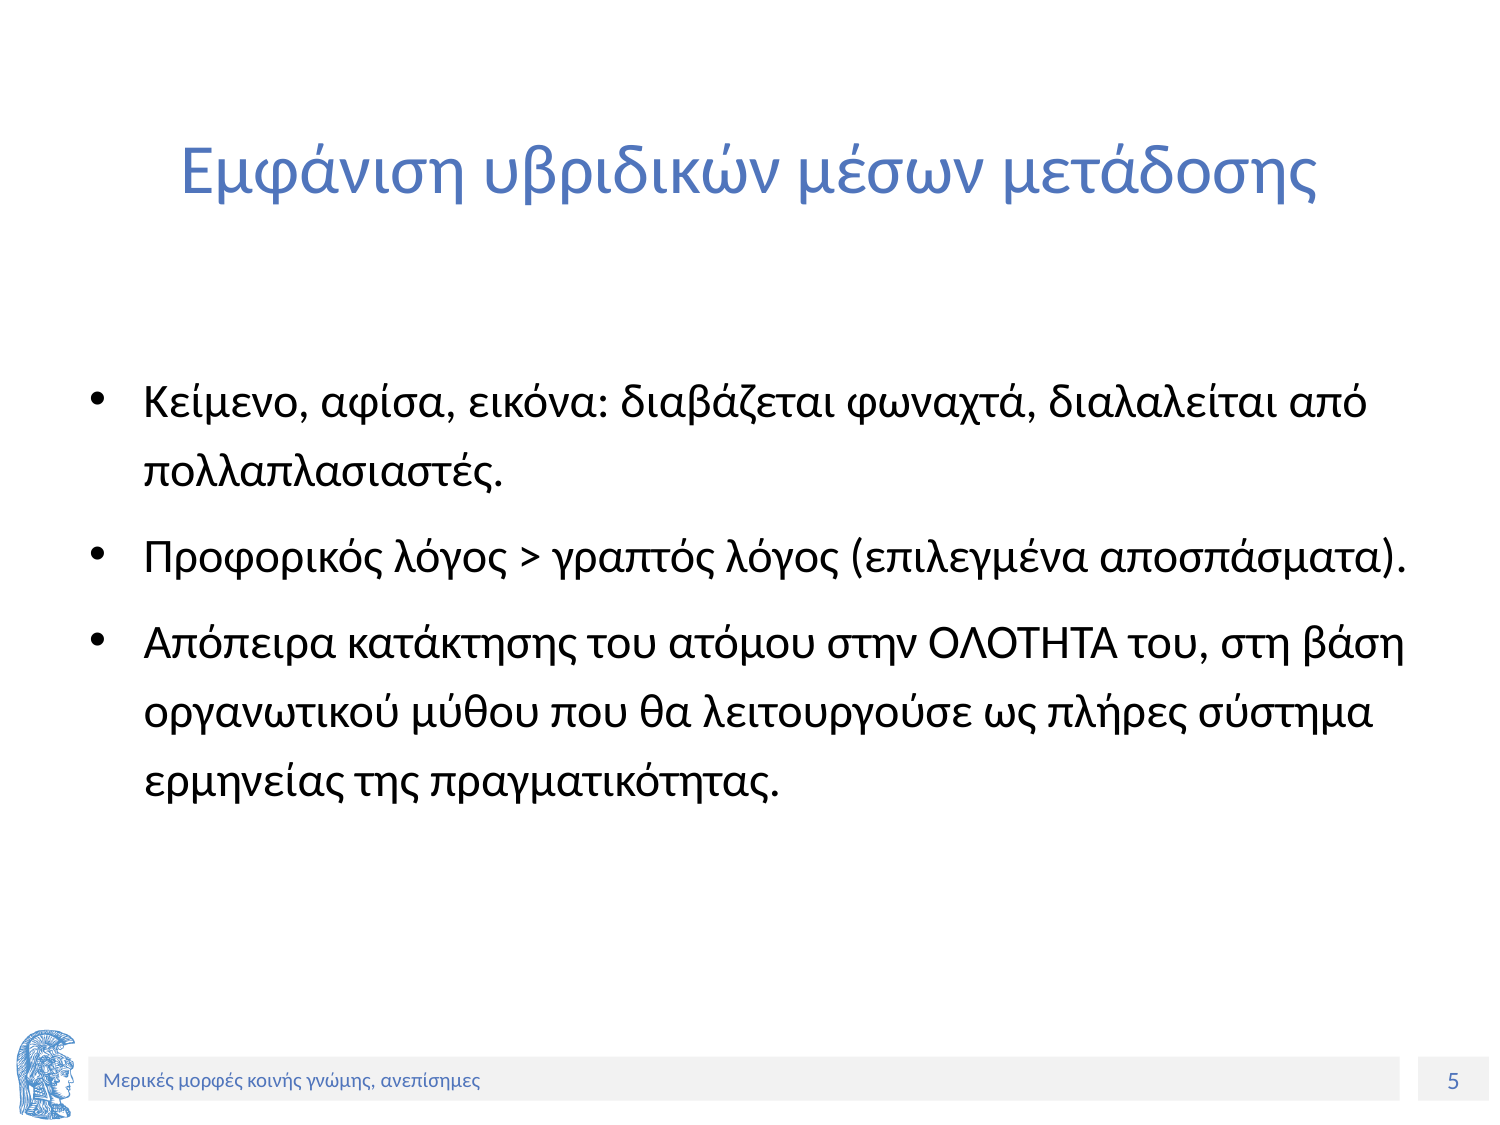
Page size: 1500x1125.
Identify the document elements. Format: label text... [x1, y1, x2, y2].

list Κείμενο, αφίσα, εικόνα: διαβάζεται φωναχτά, διαλαλείται από πολλαπλασιαστές. Προφορικός λόγος > γραπτός λόγος (επιλεγμένα αποσπάσματα). Απόπειρα κατάκτησης του ατόμου στην ΟΛΟΤΗΤΑ του, στη βάση οργανωτικού μύθου που θα λειτουργούσε ως πλήρες σύστημα ερμηνείας της πραγματικότητας. [74, 349, 1425, 846]
picture [9, 1026, 81, 1120]
title Εμφάνιση υβριδικών μέσων μετάδοσης [74, 113, 1425, 302]
